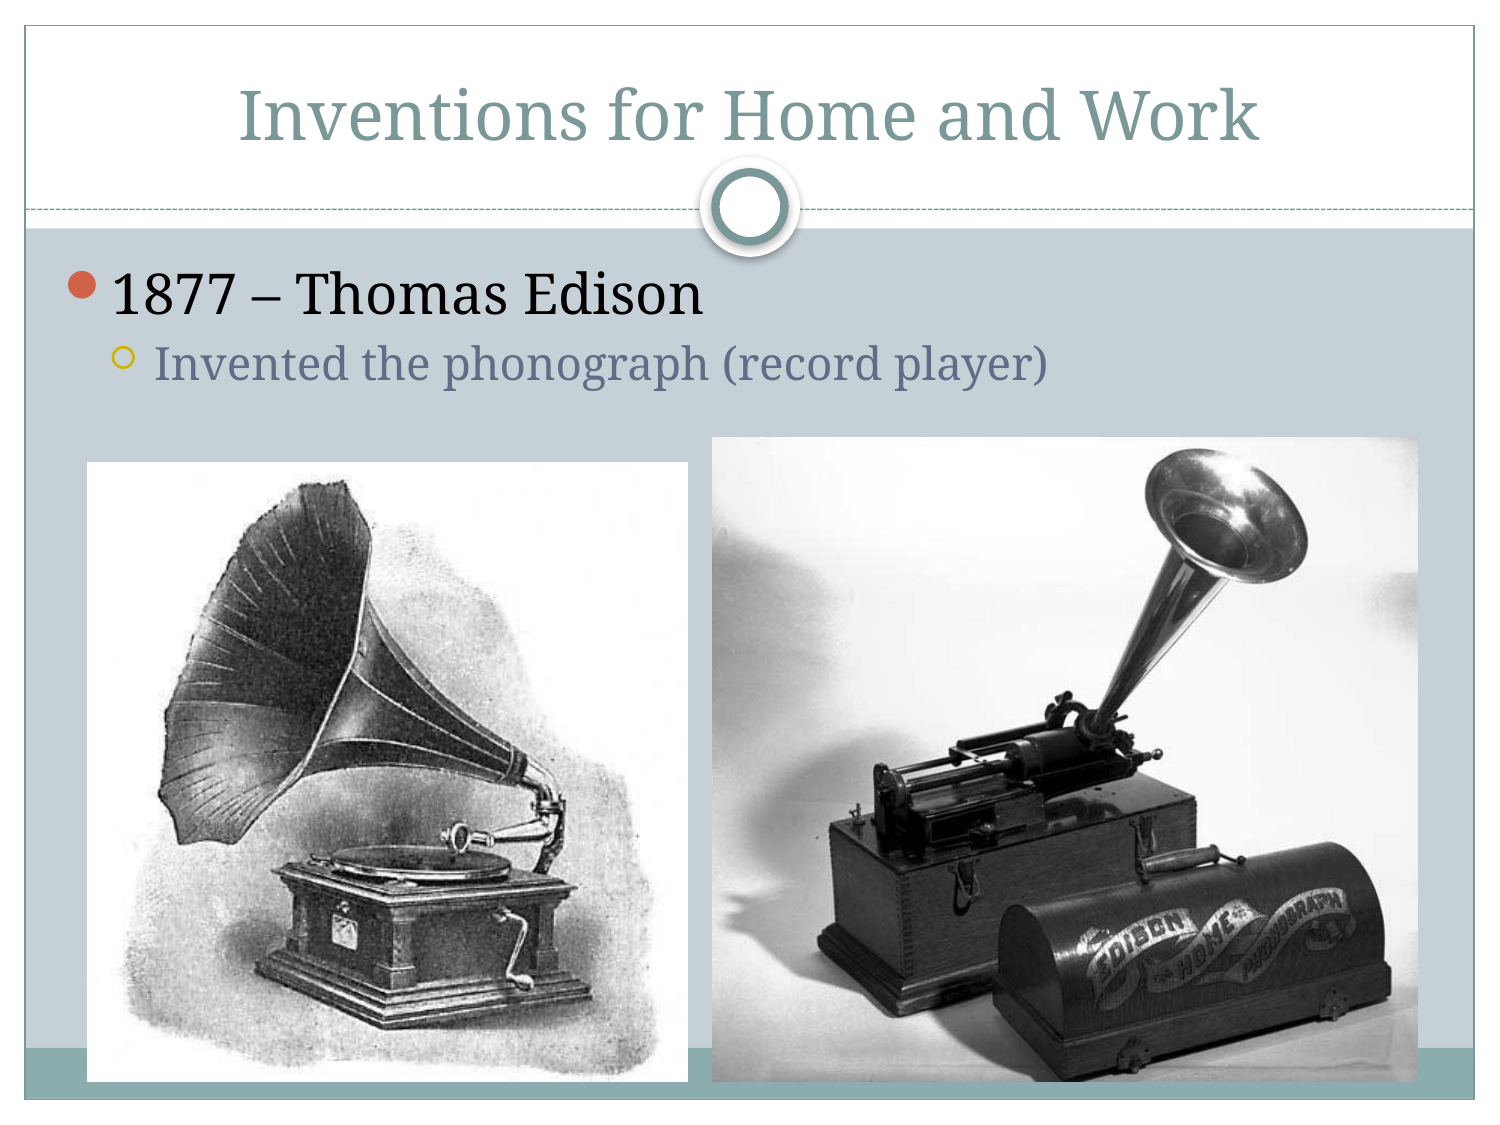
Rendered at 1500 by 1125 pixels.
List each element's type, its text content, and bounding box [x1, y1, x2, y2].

picture [712, 437, 1418, 1083]
list 1877 – Thomas Edison Invented the phonograph (record player) [49, 250, 1445, 1001]
title Inventions for Home and Work [49, 37, 1450, 162]
picture [87, 462, 688, 1083]
